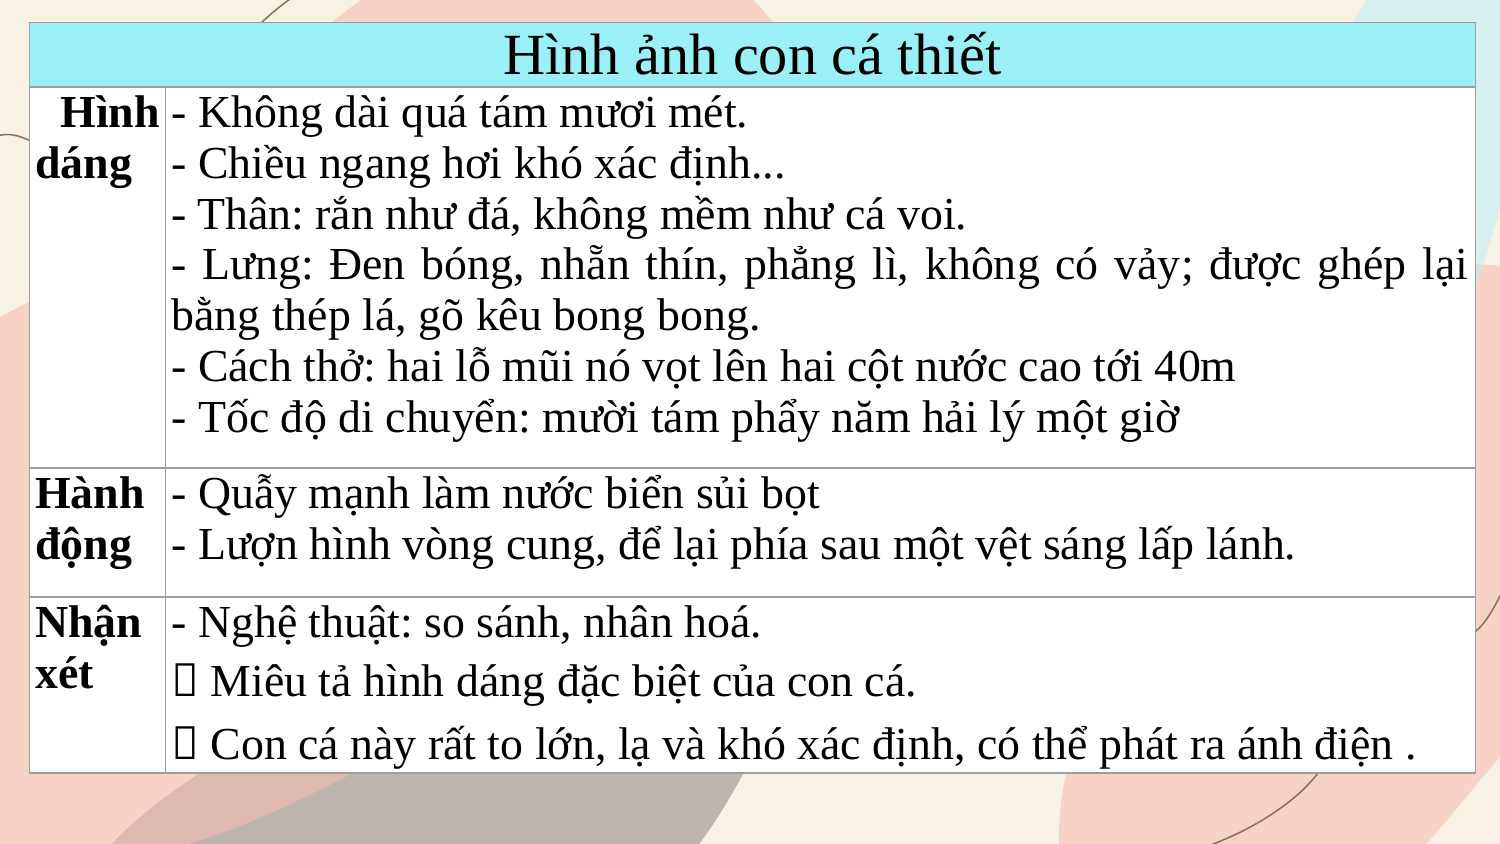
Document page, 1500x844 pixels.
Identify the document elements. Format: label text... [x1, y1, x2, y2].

table_header Hình ảnh con cá thiết [30, 23, 1475, 86]
table_cell - Quẫy mạnh làm nước biển sủi bọt - Lượn hình vòng cung, để lại phía sau một vệt sáng lấp lánh. [166, 469, 1475, 596]
table_cell - Không dài quá tám mươi mét. - Chiều ngang hơi khó xác định... - Thân: rắn như đá, không mềm như cá voi. - Lưng: Đen bóng, nhẵn thín, phẳng lì, không có vảy; được ghép lại bằng thép lá, gõ kêu bong bong. - Cách thở: hai lỗ mũi nó vọt lên hai cột nước cao tới 40m - Tốc độ di chuyển: mười tám phẩy năm hải lý một giờ [166, 88, 1475, 467]
table_cell Nhận xét [30, 598, 165, 772]
table_cell - Nghệ thuật: so sánh, nhân hoá.  Miêu tả hình dáng đặc biệt của con cá.  Con cá này rất to lớn, lạ và khó xác định, có thể phát ra ánh điện . [166, 598, 1475, 772]
table_cell Hành động [30, 469, 165, 596]
table_cell Hình dáng [30, 88, 165, 467]
